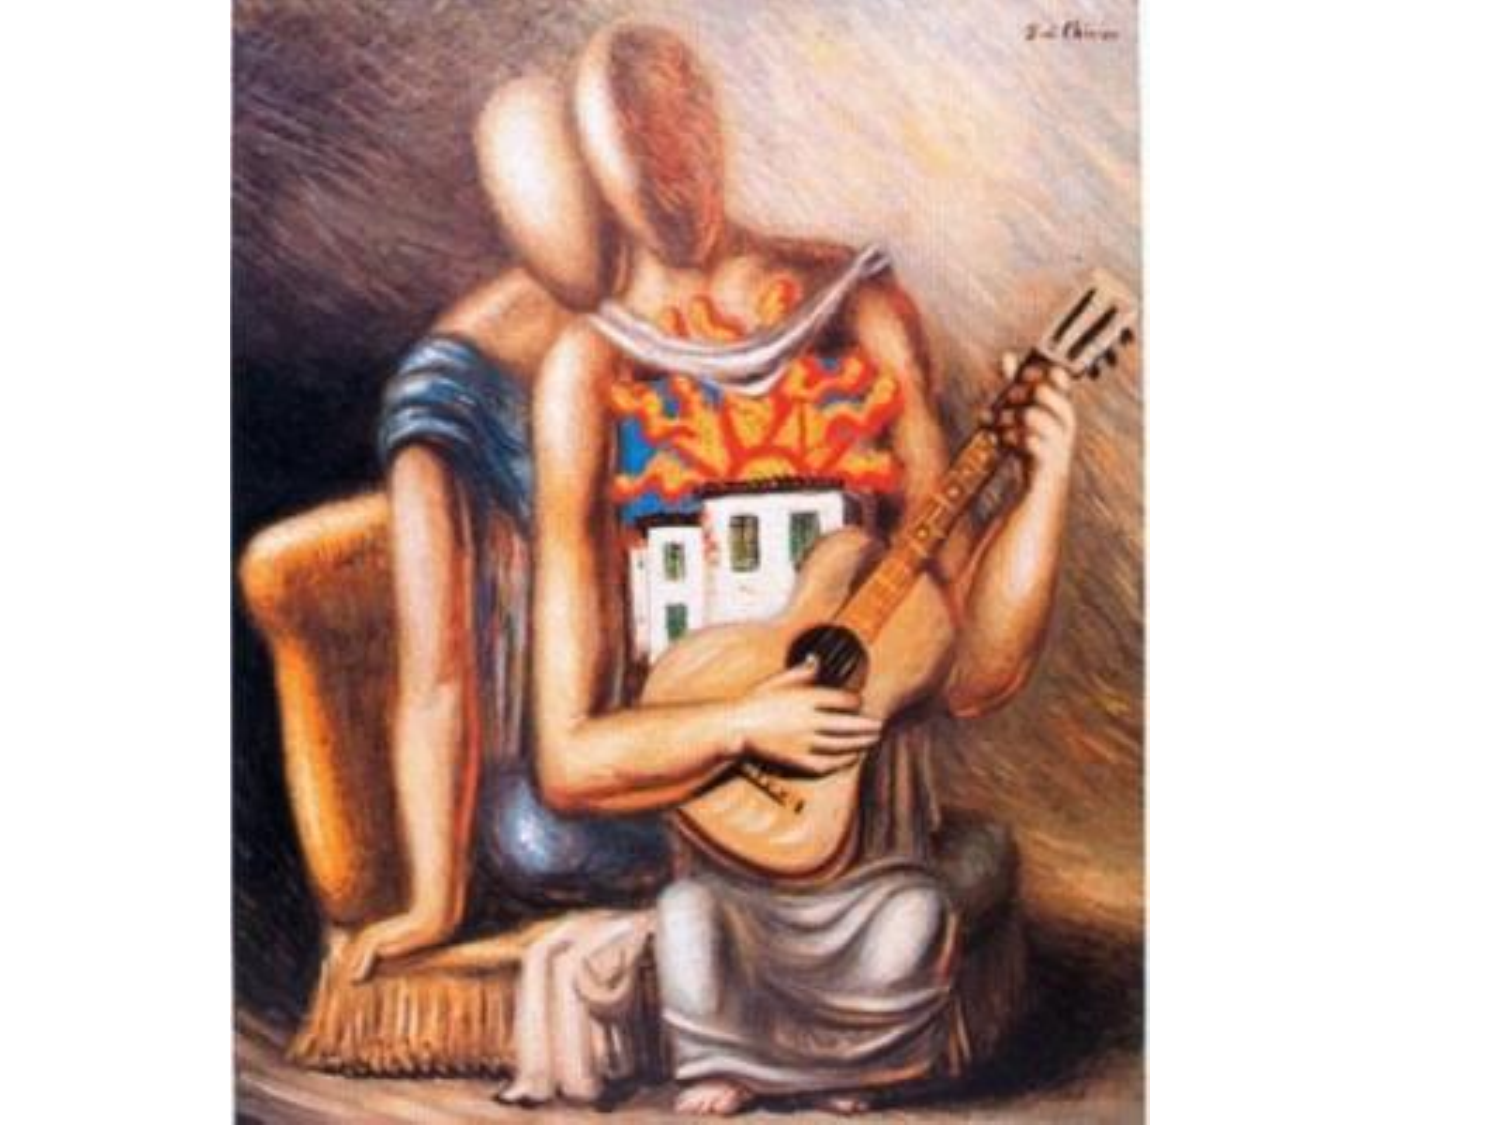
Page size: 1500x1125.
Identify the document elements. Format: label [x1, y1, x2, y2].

list [229, 0, 1151, 1125]
